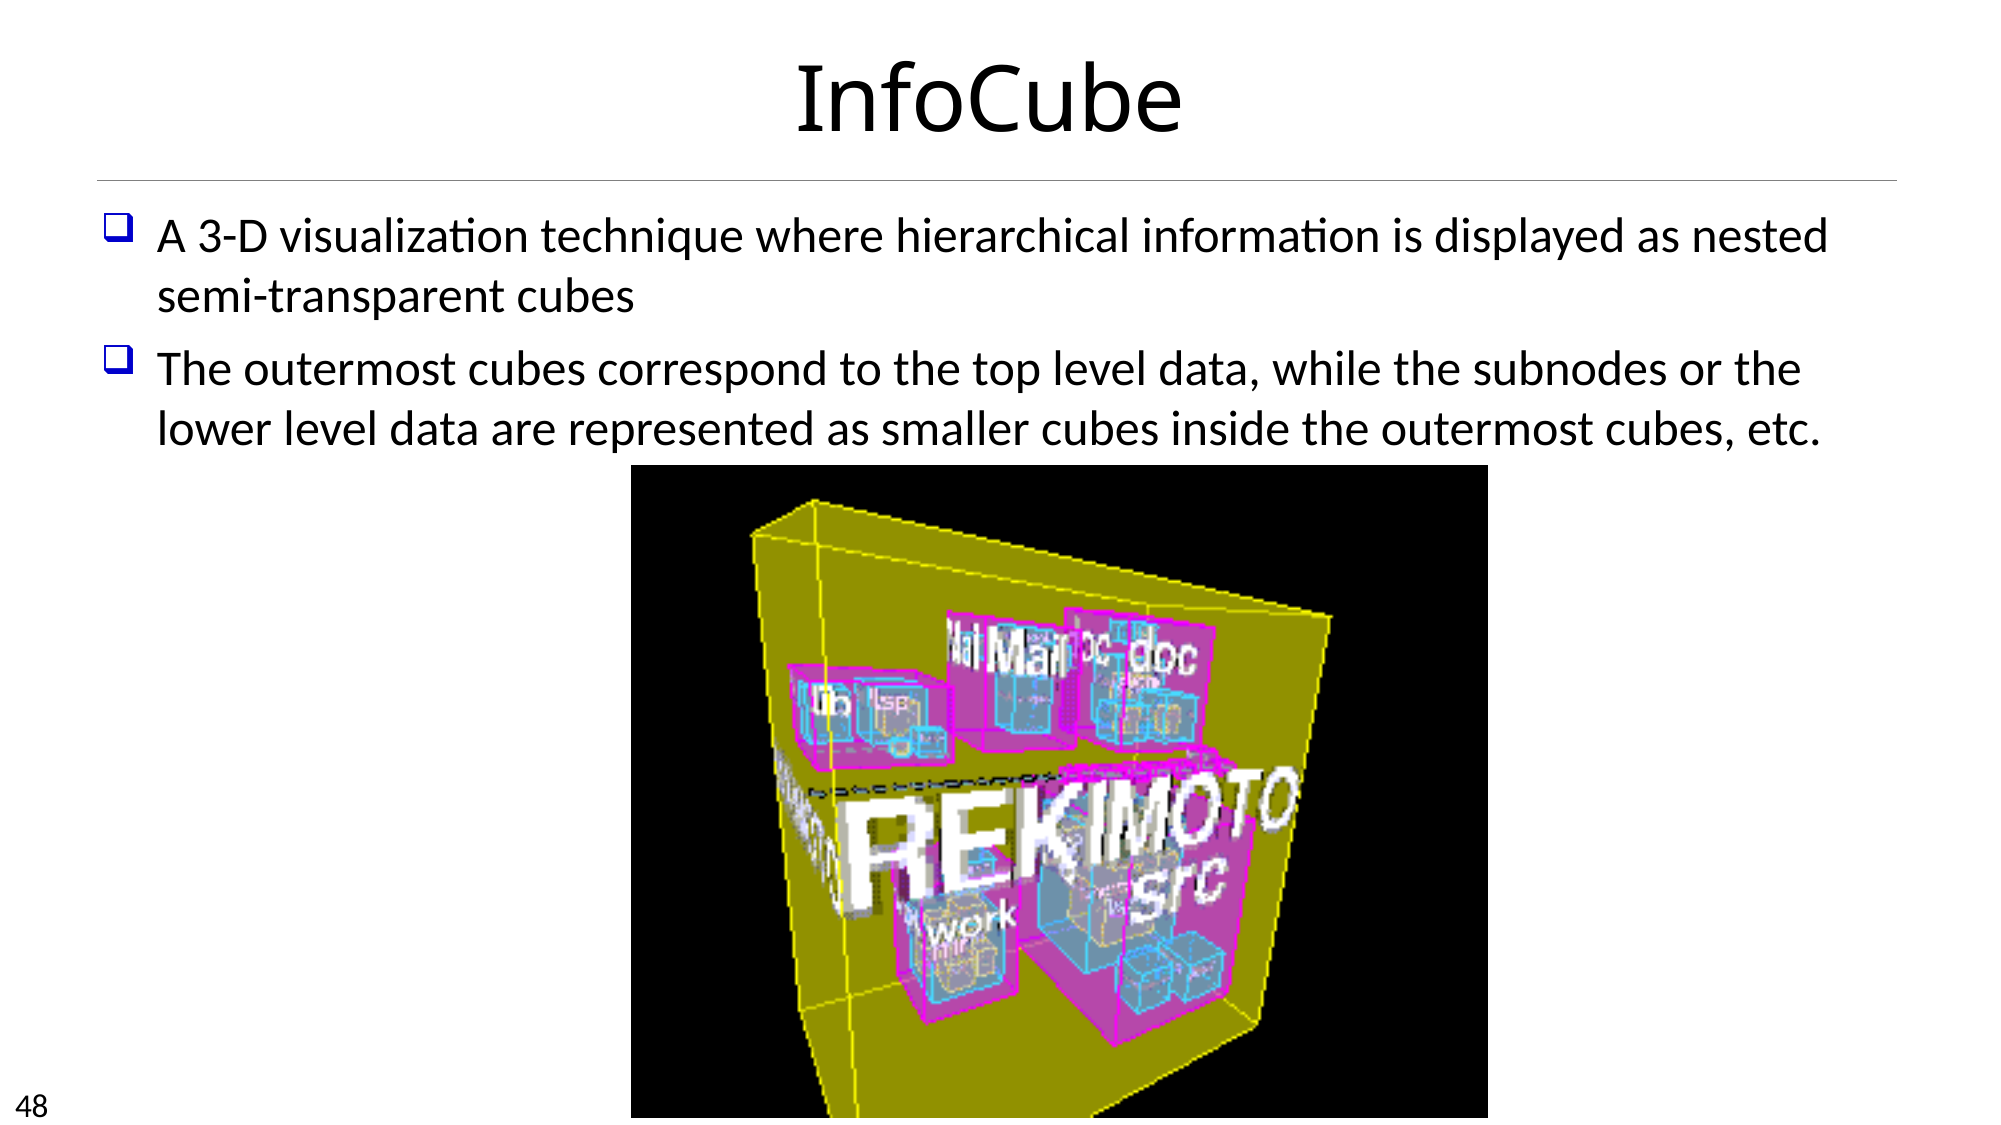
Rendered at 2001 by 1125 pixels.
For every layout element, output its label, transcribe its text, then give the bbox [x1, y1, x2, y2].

title InfoCube [57, 36, 1923, 158]
picture [630, 465, 1488, 1119]
list A 3-D visualization technique where hierarchical information is displayed as nested semi-transparent cubes The outermost cubes correspond to the top level data, while the subnodes or the lower level data are represented as smaller cubes inside the outermost cubes, etc. [85, 195, 1883, 452]
